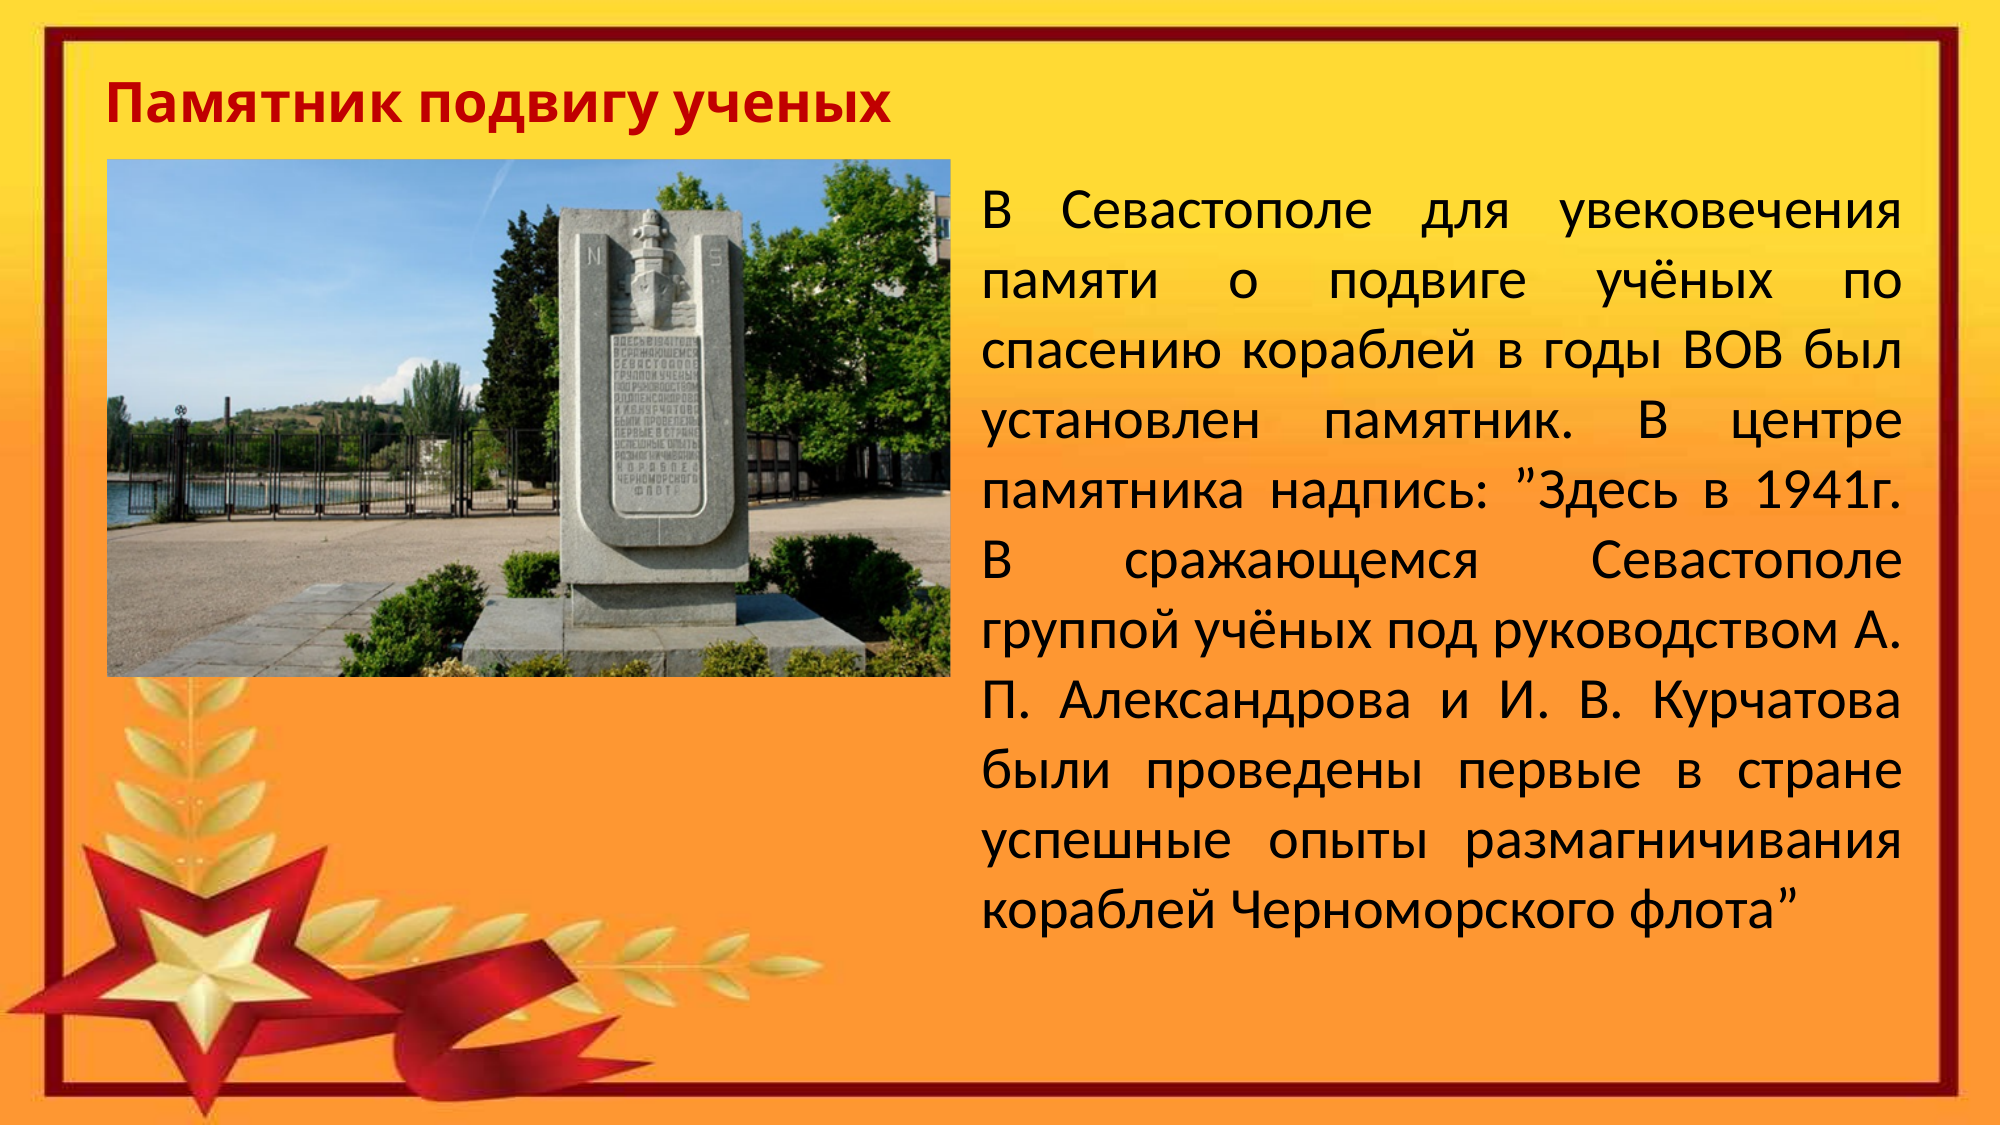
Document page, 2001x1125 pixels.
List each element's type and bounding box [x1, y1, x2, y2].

list [107, 158, 952, 677]
picture [0, 0, 2000, 1125]
